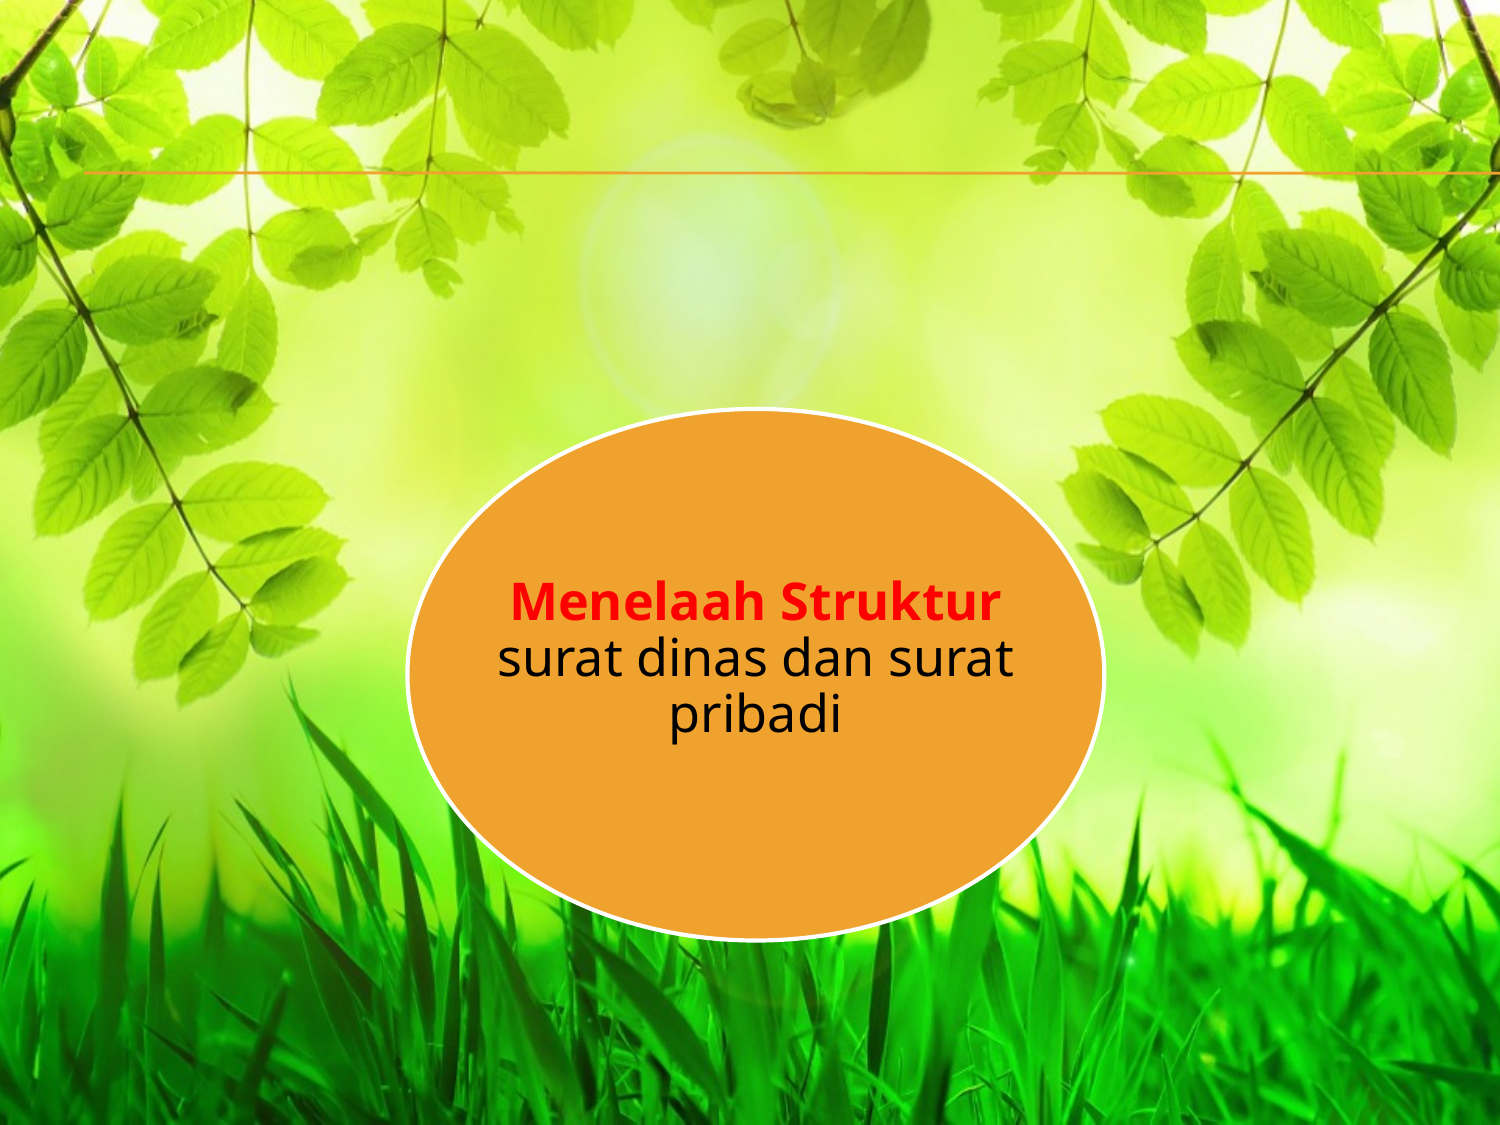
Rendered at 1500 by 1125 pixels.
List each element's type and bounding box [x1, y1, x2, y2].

picture [0, 0, 1500, 1125]
text_box [407, 408, 1105, 941]
